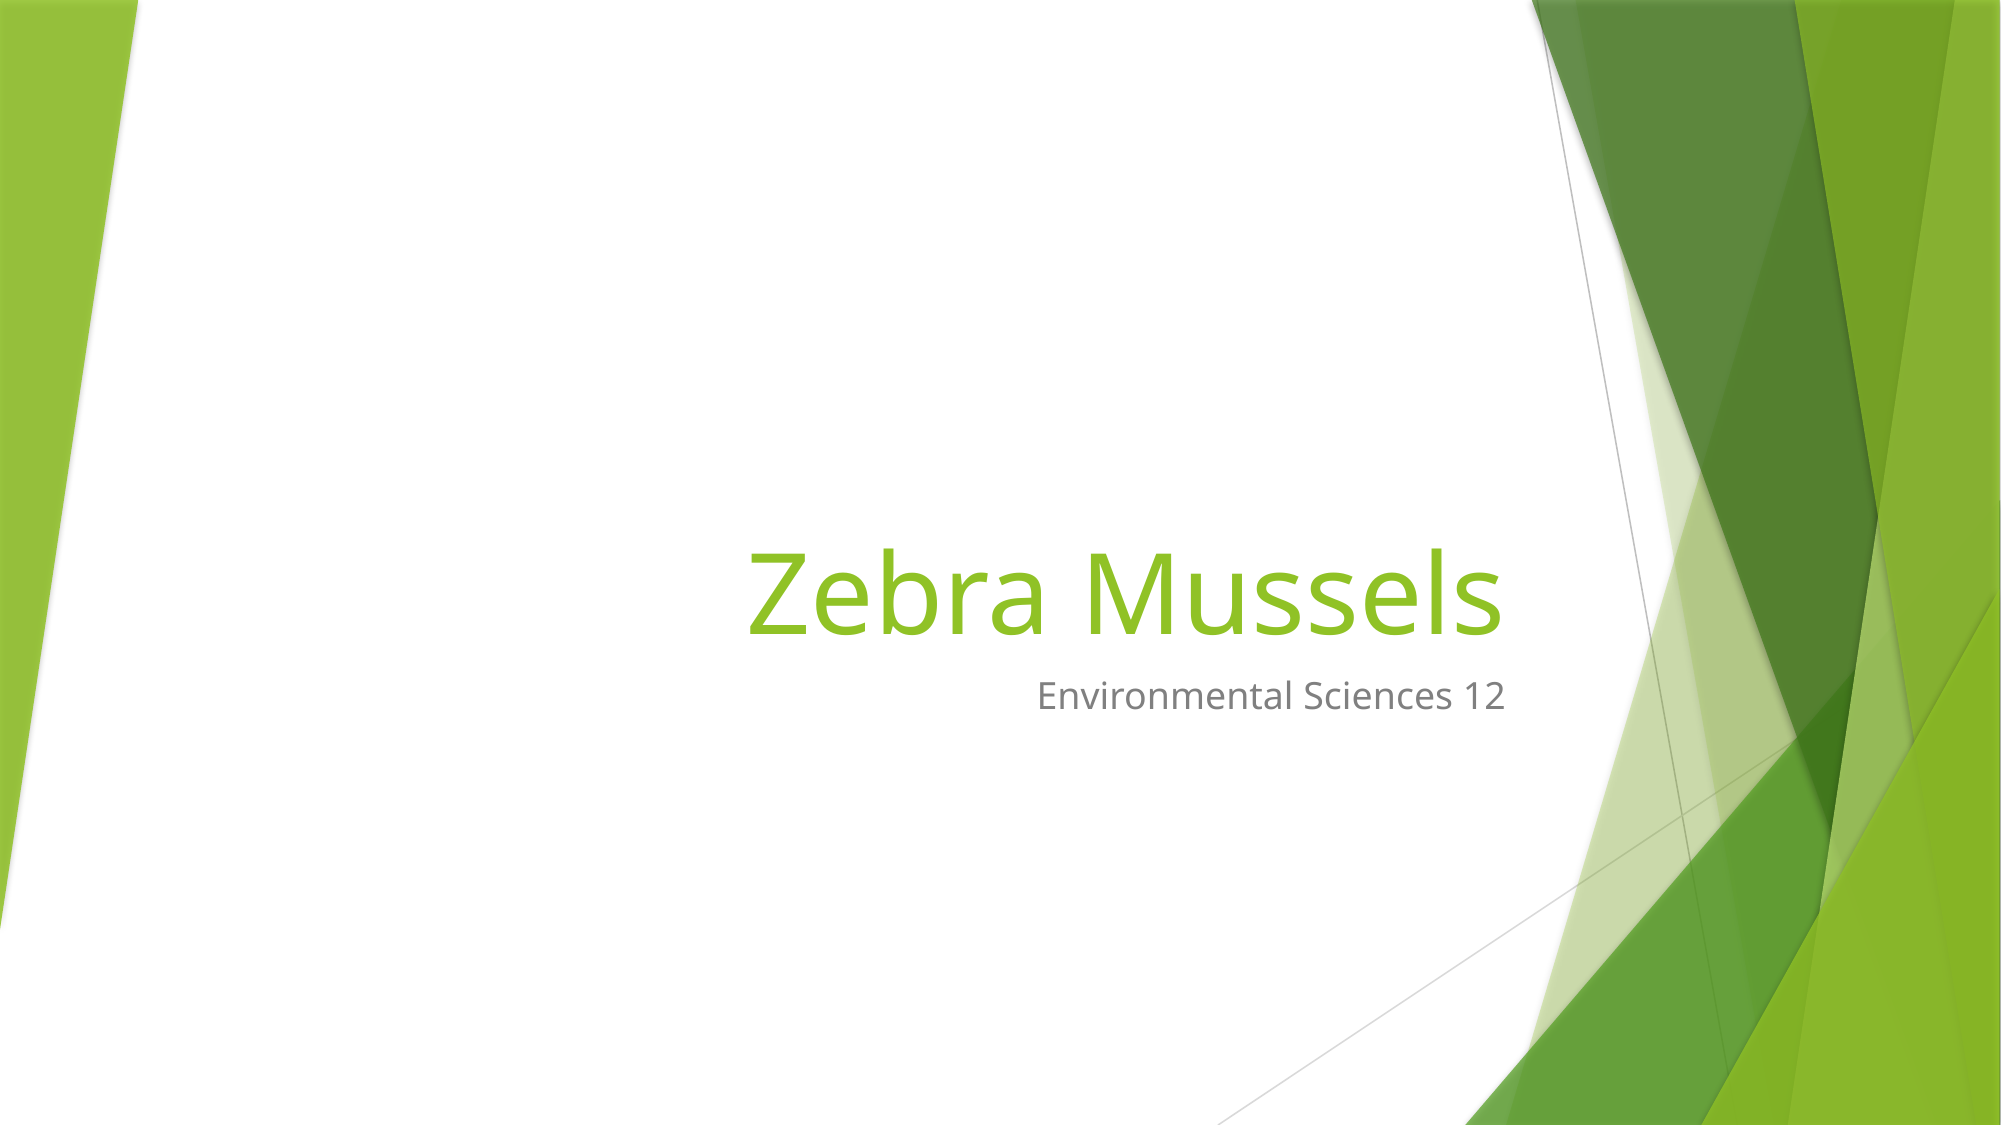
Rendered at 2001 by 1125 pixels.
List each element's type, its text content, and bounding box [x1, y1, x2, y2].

subtitle Environmental Sciences 12 [247, 664, 1522, 845]
title Zebra Mussels [247, 394, 1522, 664]
